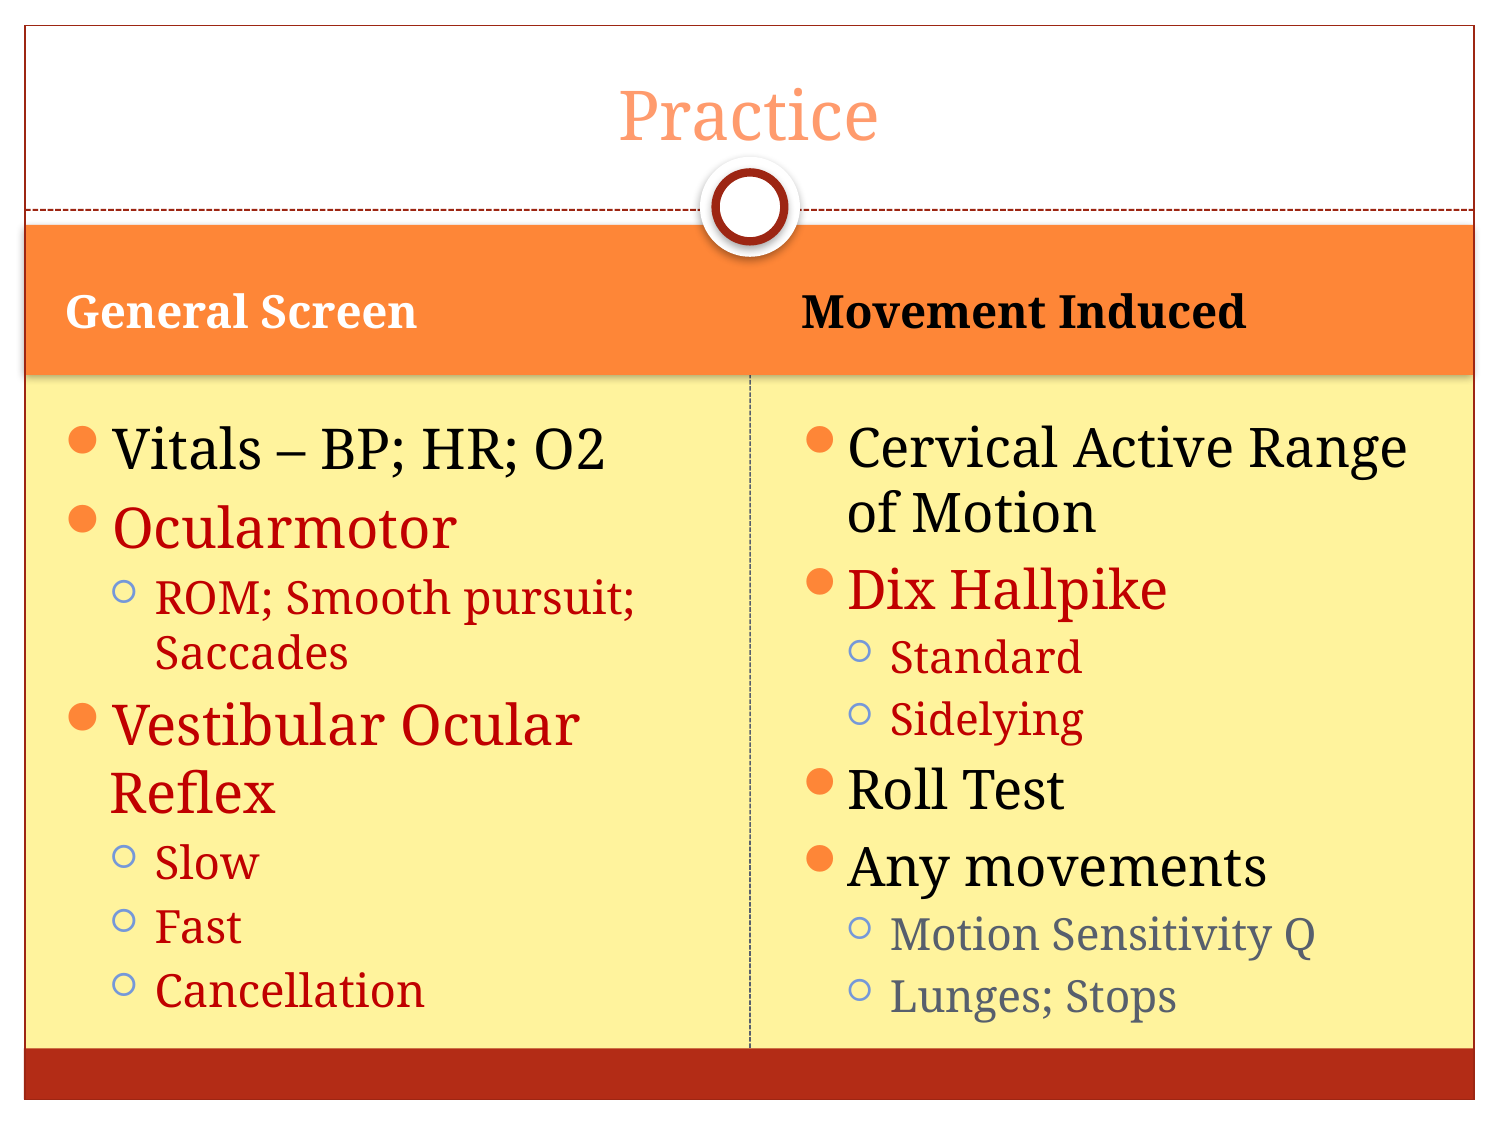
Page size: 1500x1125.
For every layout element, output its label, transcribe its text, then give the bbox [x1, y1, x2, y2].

list Vitals – BP; HR; O2 Ocularmotor ROM; Smooth pursuit; Saccades Vestibular Ocular Reflex Slow Fast Cancellation [49, 405, 713, 1032]
list General Screen [48, 249, 714, 372]
list Cervical Active Range of Motion Dix Hallpike Standard Sidelying Roll Test Any movements Motion Sensitivity Q Lunges; Stops [787, 405, 1451, 1033]
title Practice [49, 37, 1450, 163]
list Movement Induced [785, 249, 1450, 371]
